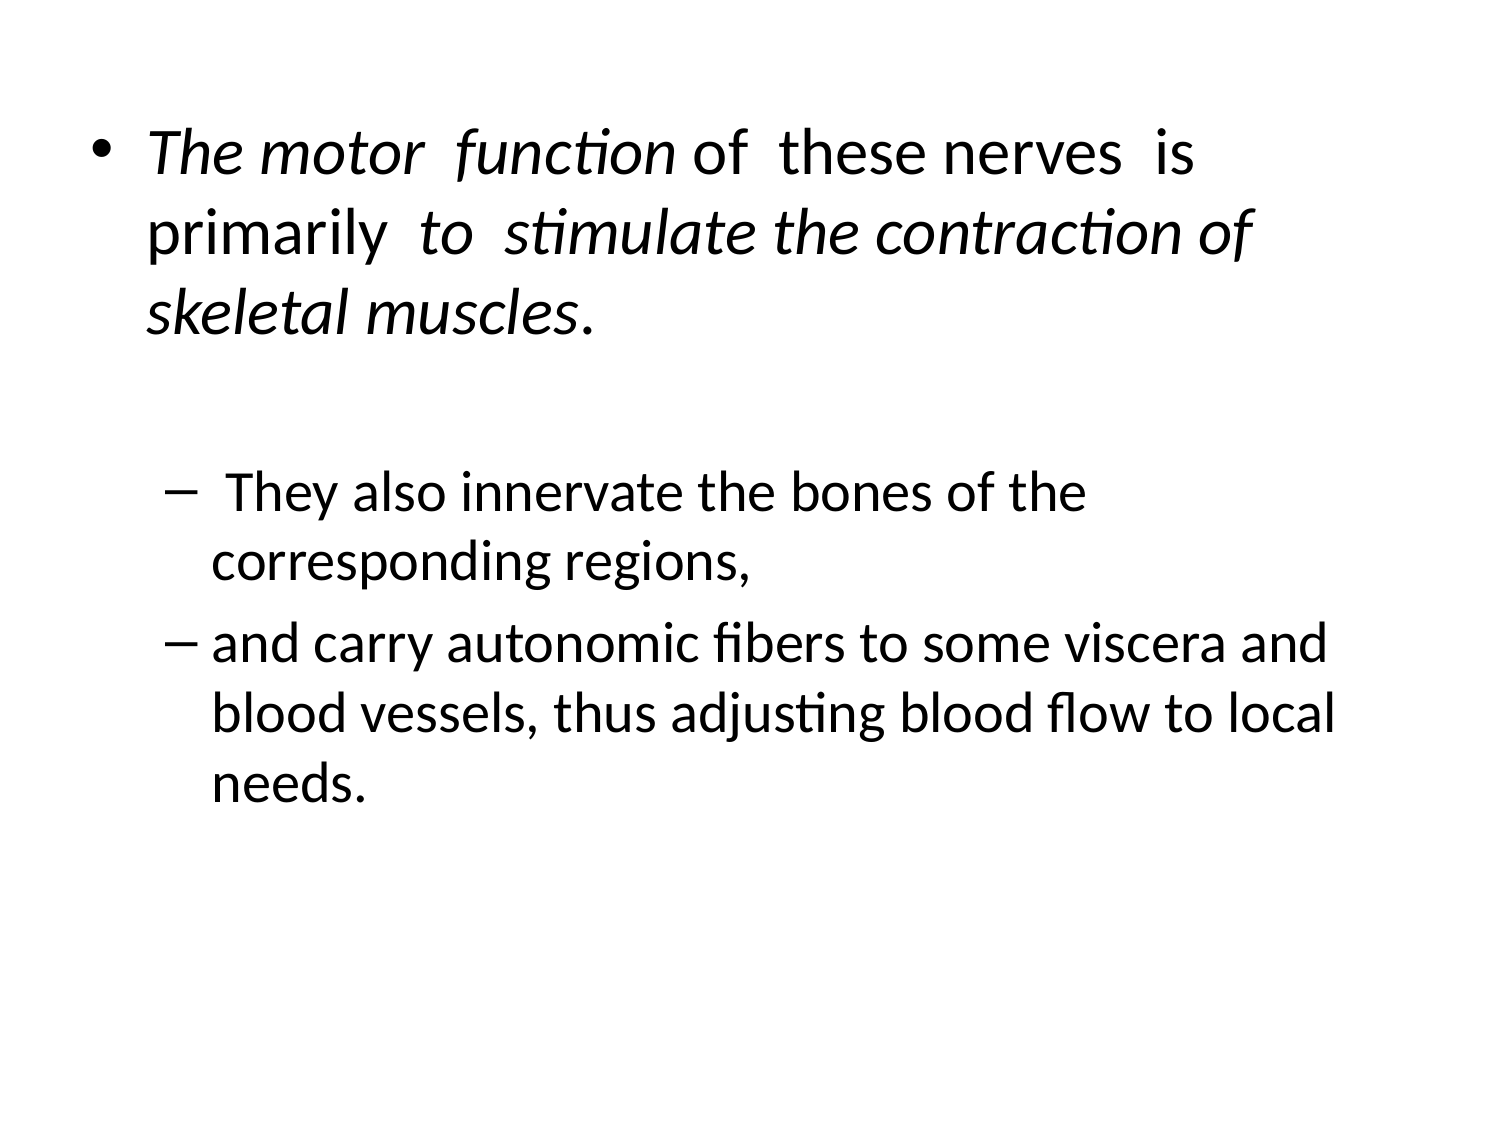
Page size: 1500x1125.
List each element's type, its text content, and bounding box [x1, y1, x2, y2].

list The motor function of these nerves is primarily to stimulate the contraction of skeletal muscles. They also innervate the bones of the corresponding regions, and carry autonomic fibers to some viscera and blood vessels, thus adjusting blood flow to local needs. [75, 99, 1425, 1005]
